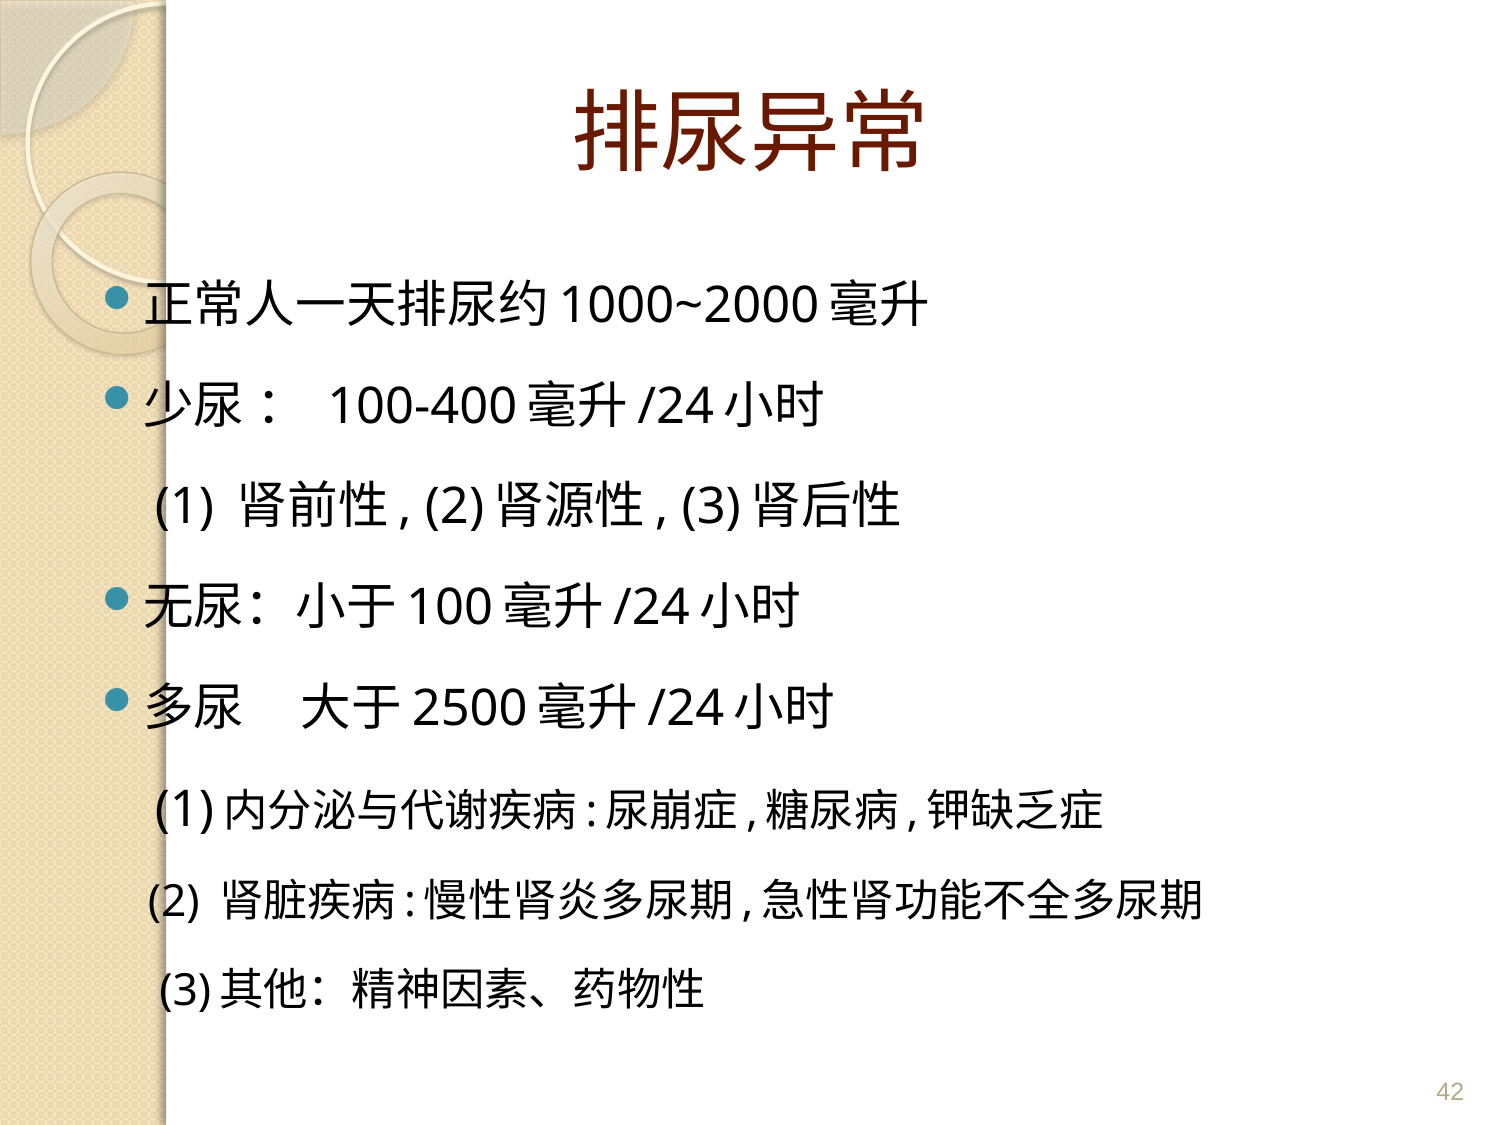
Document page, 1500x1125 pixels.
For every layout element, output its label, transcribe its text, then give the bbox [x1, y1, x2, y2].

title 排尿异常 [75, 35, 1425, 223]
slide_number 42 [1413, 1034, 1488, 1113]
list 正常人一天排尿约1000~2000毫升 少尿 ： 100-400毫升/24小时 (1) 肾前性, (2)肾源性, (3)肾后性 无尿：小于100毫升/24小时 多尿 大于2500毫升/24小时 (1)内分泌与代谢疾病:尿崩症,糖尿病,钾缺乏症 (2) 肾脏疾病:慢性肾炎多尿期,急性肾功能不全多尿期 (3)其他：精神因素、药物性 [75, 234, 1425, 1033]
